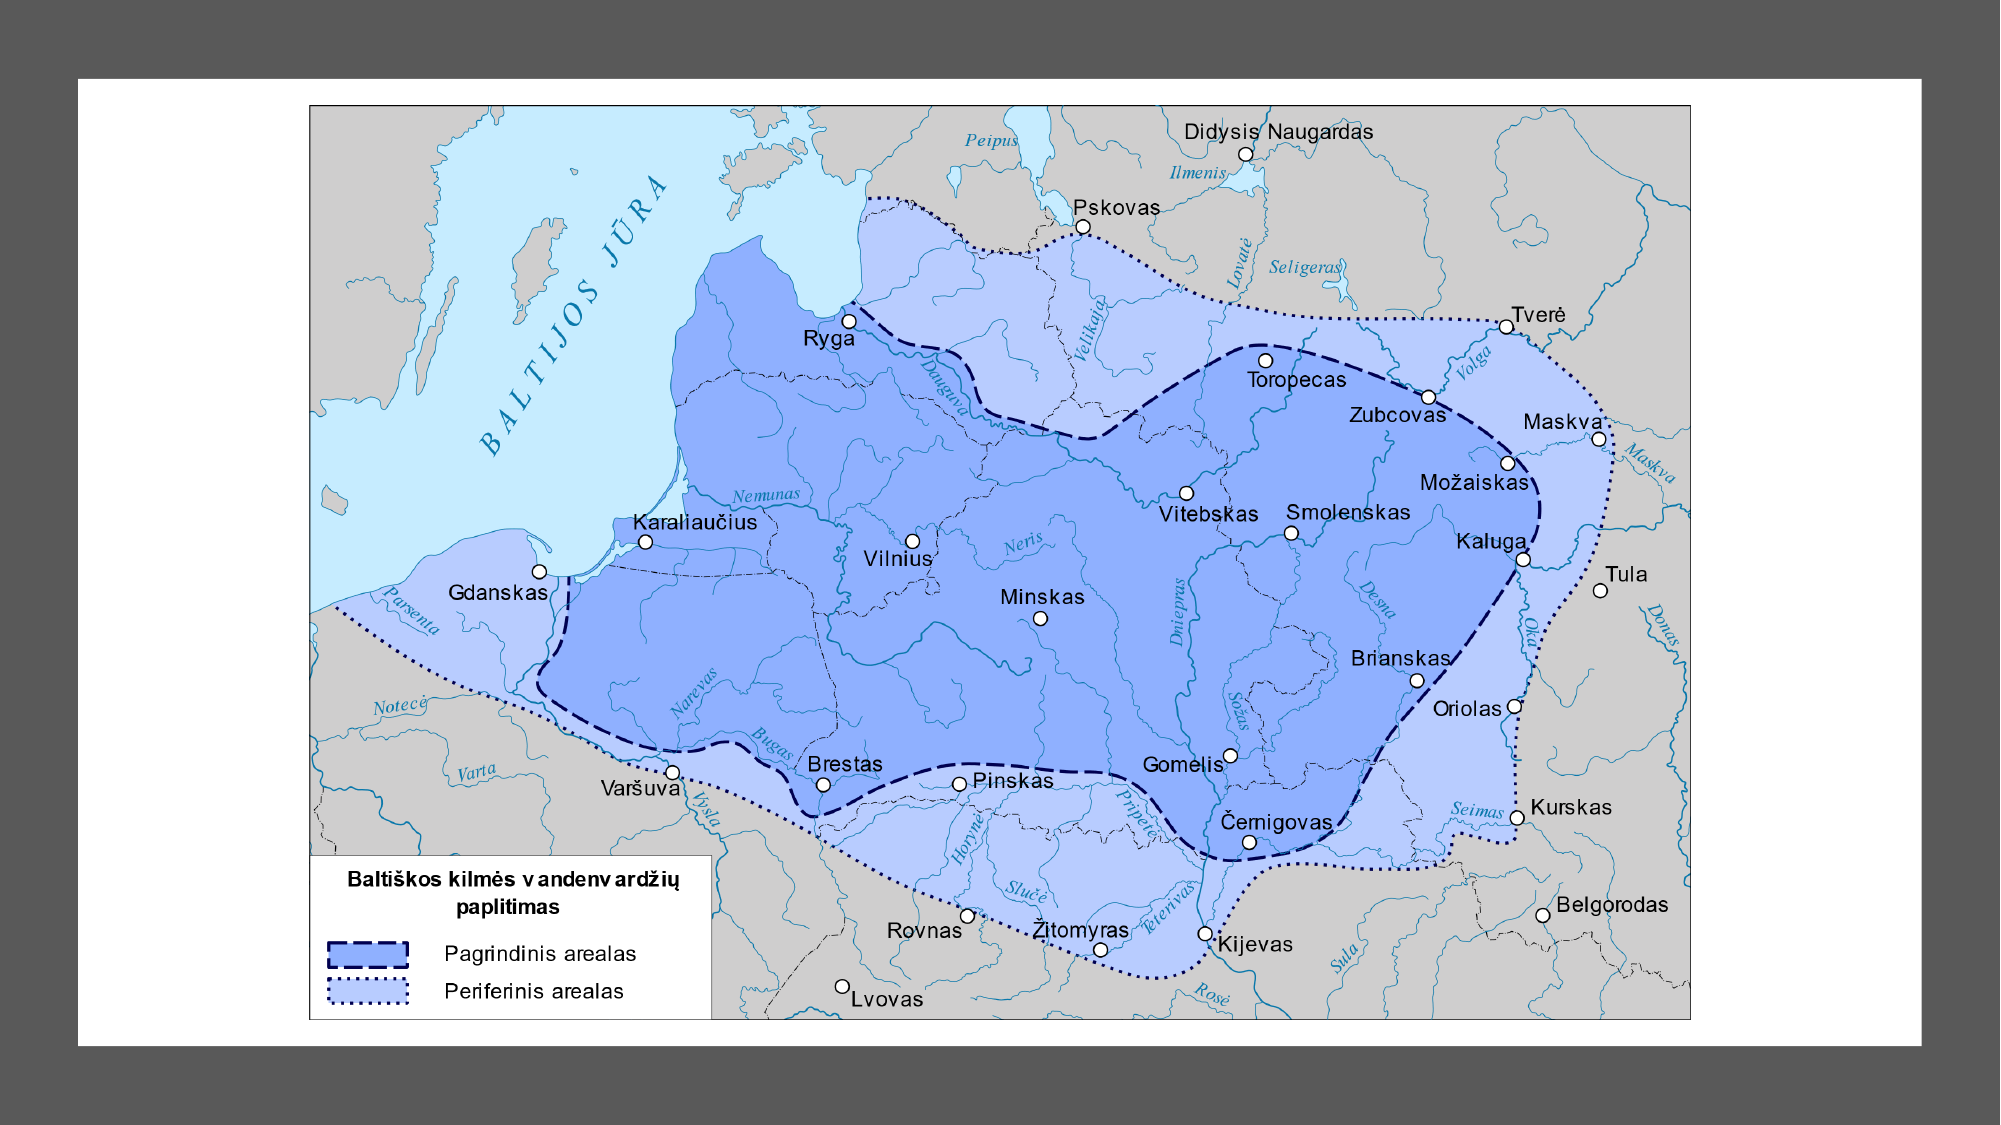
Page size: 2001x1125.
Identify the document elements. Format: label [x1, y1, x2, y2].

picture [1686, 876, 1691, 885]
picture [309, 105, 1691, 1020]
text_box [0, 0, 2000, 1125]
text_box [77, 78, 1923, 1047]
